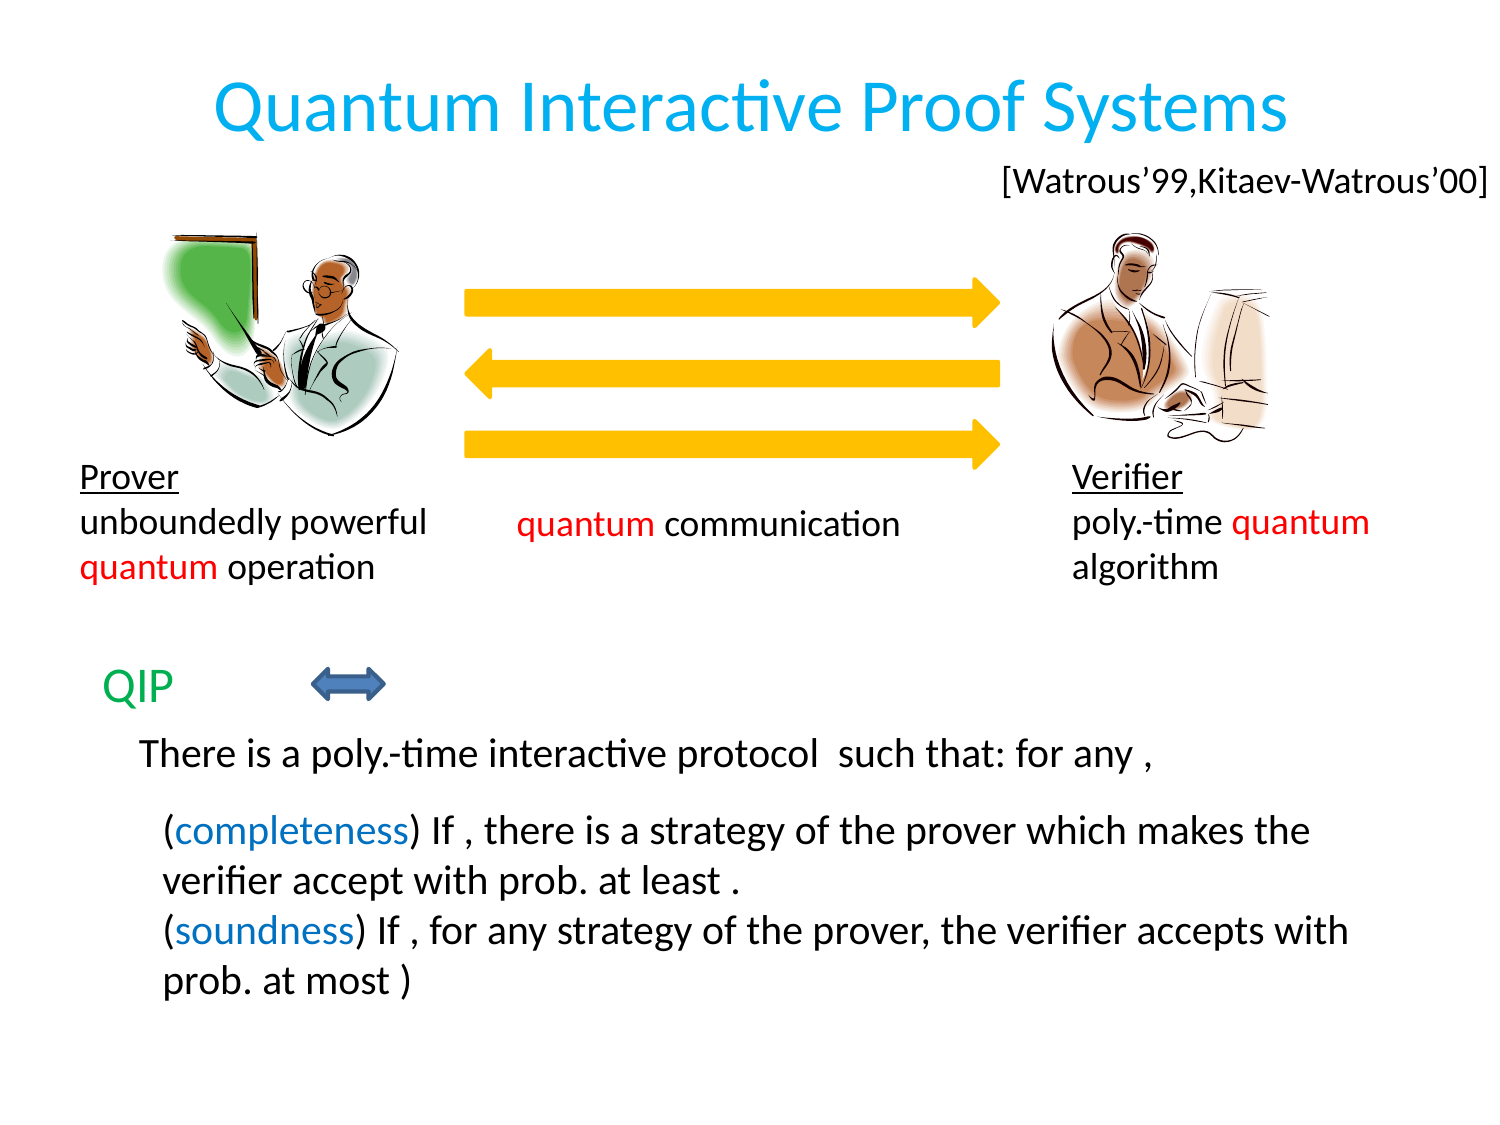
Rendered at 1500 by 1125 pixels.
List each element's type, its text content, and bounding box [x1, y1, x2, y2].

text_box quantum communication [501, 491, 975, 552]
text_box [464, 277, 1001, 329]
text_box Verifier poly.-time quantum algorithm [1057, 444, 1412, 595]
picture [159, 231, 400, 437]
text_box [Watrous’99,Kitaev-Watrous’00] [986, 148, 1500, 209]
text_box [464, 348, 1001, 400]
text_box [464, 418, 1001, 470]
text_box Prover unboundedly powerful quantum operation [64, 444, 467, 595]
text_box [310, 666, 386, 702]
picture [1045, 231, 1270, 445]
title Quantum Interactive Proof Systems [76, 19, 1427, 185]
